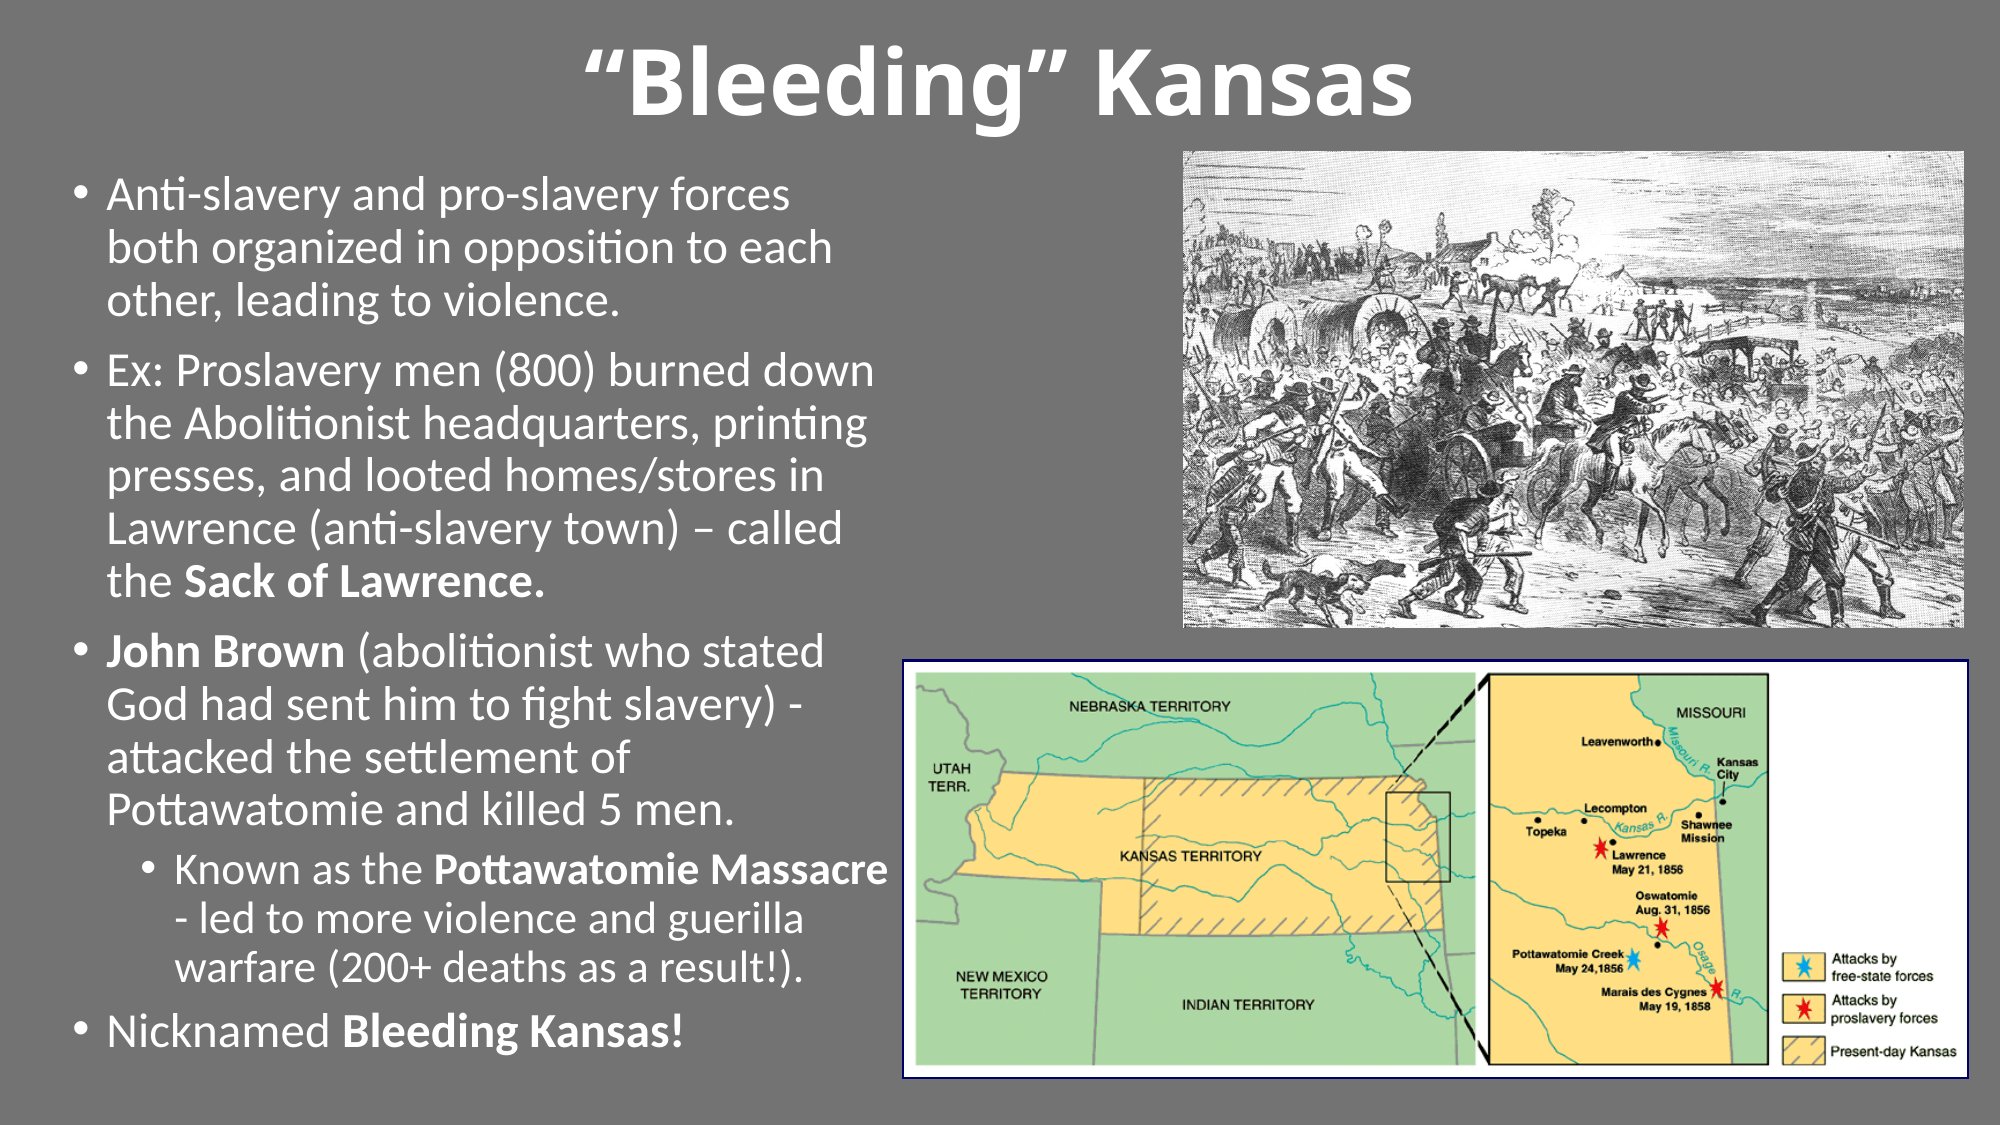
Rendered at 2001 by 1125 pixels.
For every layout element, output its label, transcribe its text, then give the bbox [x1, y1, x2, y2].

picture [904, 661, 1968, 1078]
title “Bleeding” Kansas [137, 0, 1863, 195]
list Anti-slavery and pro-slavery forces both organized in opposition to each other, leading to violence. Ex: Proslavery men (800) burned down the Abolitionist headquarters, printing presses, and looted homes/stores in Lawrence (anti-slavery town) – called the Sack of Lawrence. John Brown (abolitionist who stated God had sent him to fight slavery) - attacked the settlement of Pottawatomie and killed 5 men. Known as the Pottawatomie Massacre - led to more violence and guerilla warfare (200+ deaths as a result!). Nicknamed Bleeding Kansas! [57, 161, 905, 1095]
picture [1183, 151, 1964, 628]
